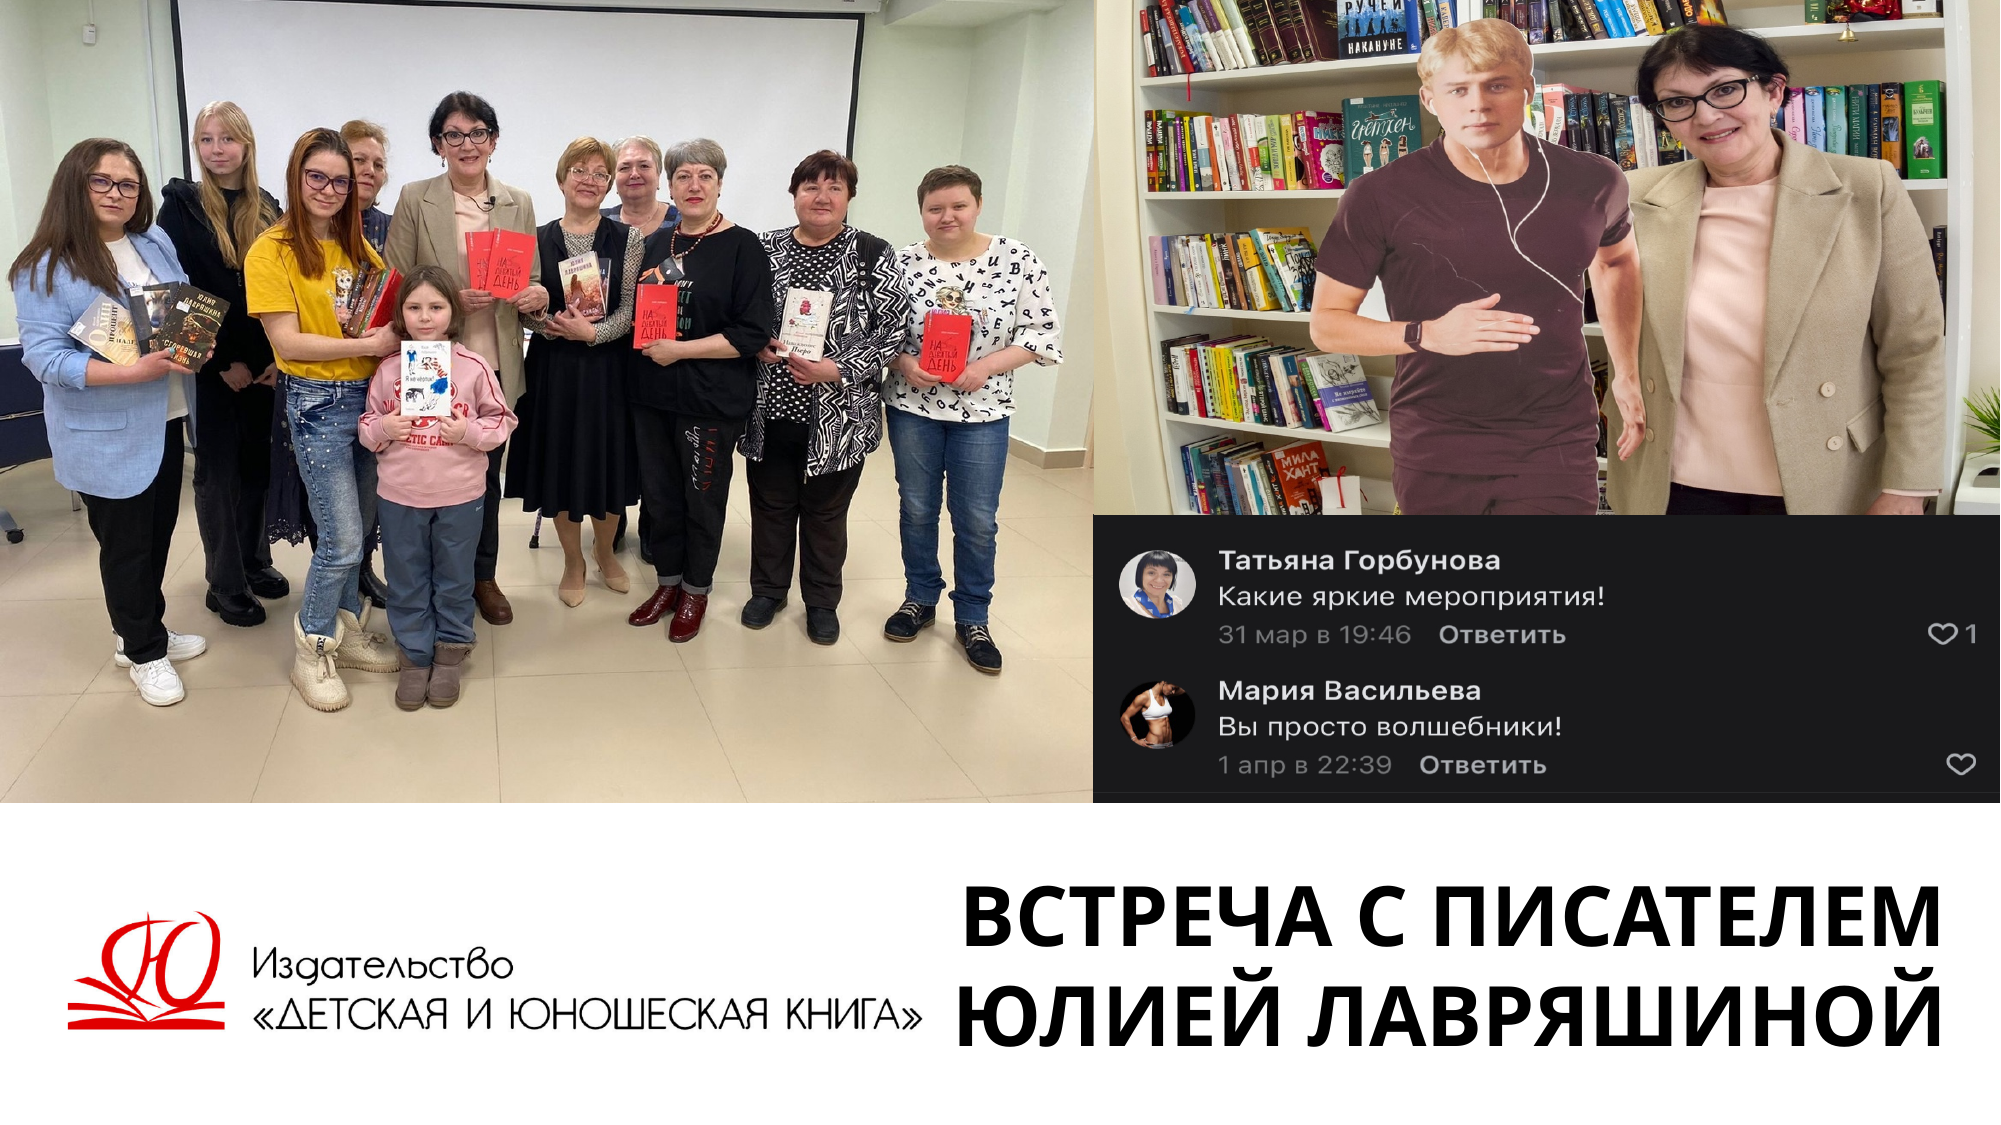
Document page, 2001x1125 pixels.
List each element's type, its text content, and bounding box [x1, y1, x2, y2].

text_box ВСТРЕЧА С ПИСАТЕЛЕМ ЮЛИЕЙ ЛАВРЯШИНОЙ [836, 856, 1962, 1071]
picture [38, 905, 950, 1057]
picture [0, 0, 2000, 803]
